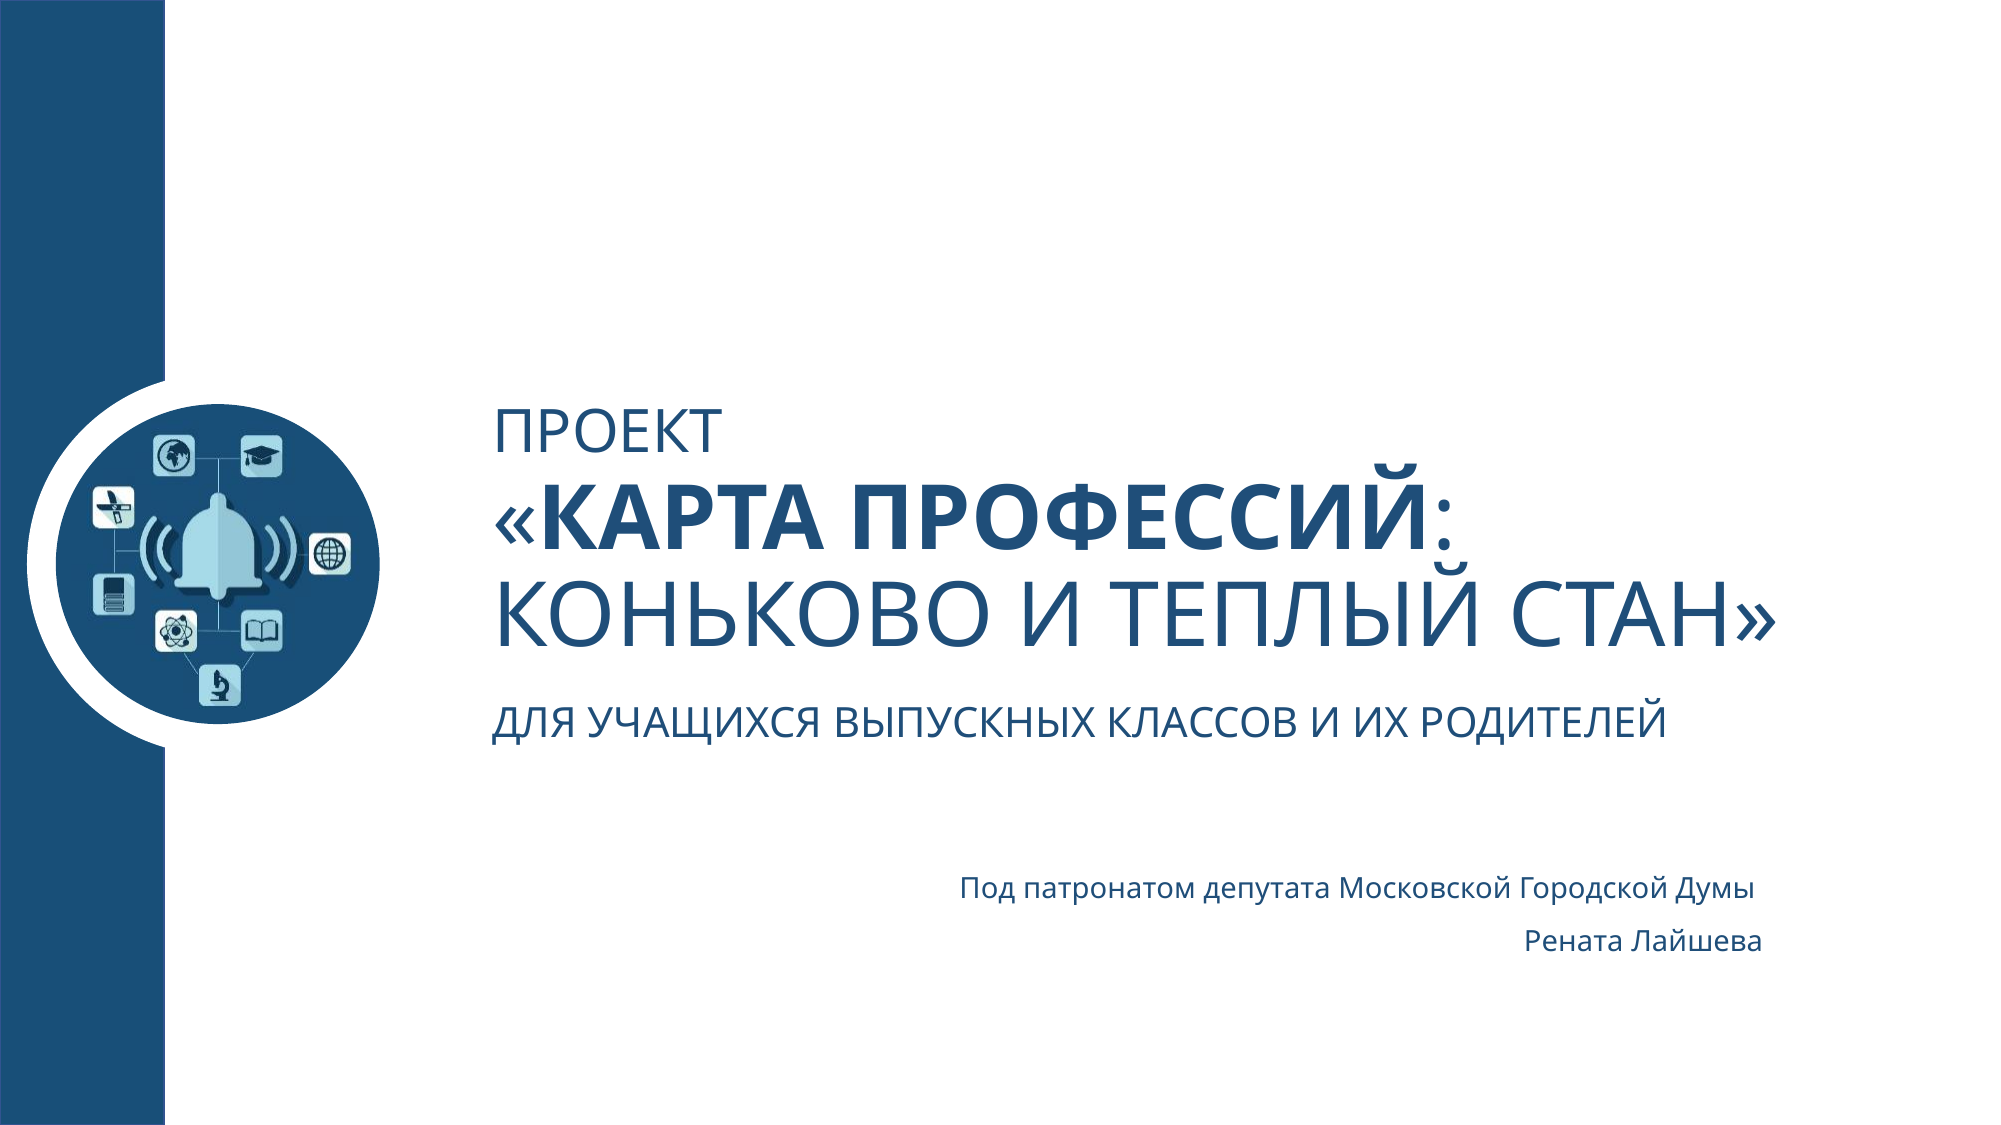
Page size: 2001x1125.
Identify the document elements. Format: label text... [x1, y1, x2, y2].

subtitle ДЛЯ УЧАЩИХСЯ ВЫПУСКНЫХ КЛАССОВ И ИХ РОДИТЕЛЕЙ [477, 694, 1813, 785]
text_box [0, 0, 165, 1125]
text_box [26, 373, 409, 755]
title ПРОЕКТ «КАРТА ПРОФЕССИЙ: КОНЬКОВО И ТЕПЛЫЙ СТАН» [477, 281, 1813, 674]
text_box Под патронатом депутата Московской Городской Думы Рената Лайшева [278, 866, 1779, 957]
